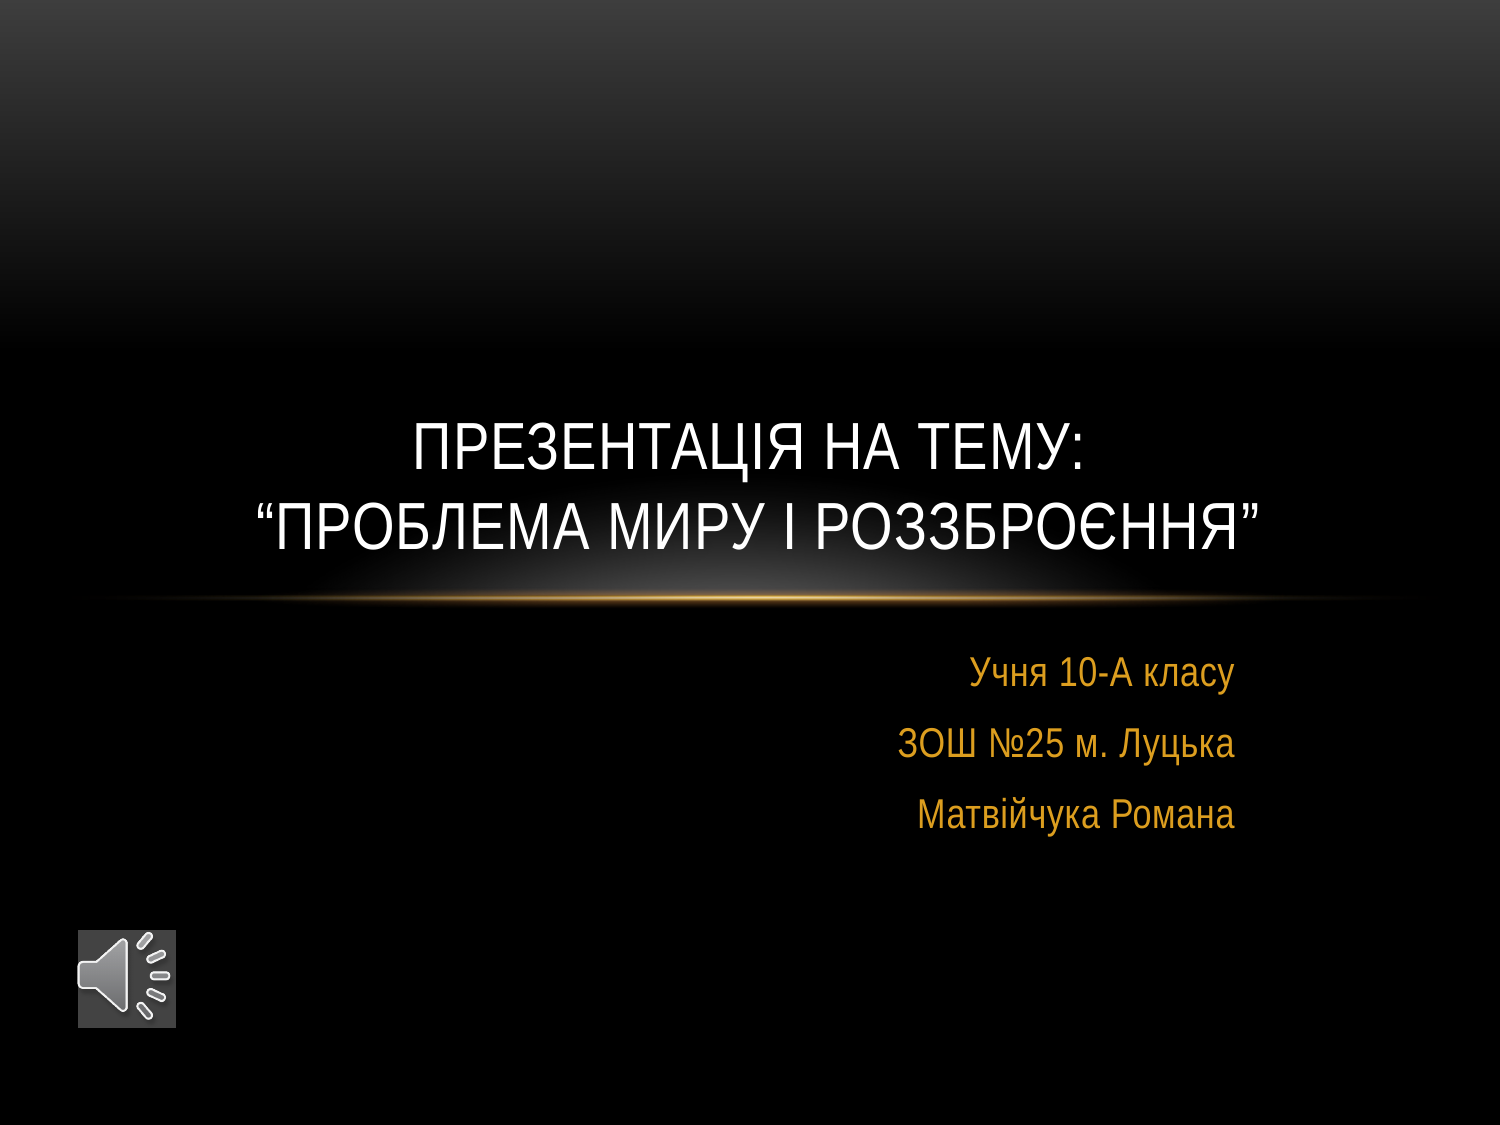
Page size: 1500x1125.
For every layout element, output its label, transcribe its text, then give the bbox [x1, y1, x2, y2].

picture [76, 928, 177, 1029]
picture [0, 0, 1500, 750]
subtitle Учня 10-А класу ЗОШ №25 м. Луцька Матвійчука Романа [200, 637, 1250, 925]
title Презентація на тему: “Проблема миру і роззброєння” [112, 314, 1388, 571]
